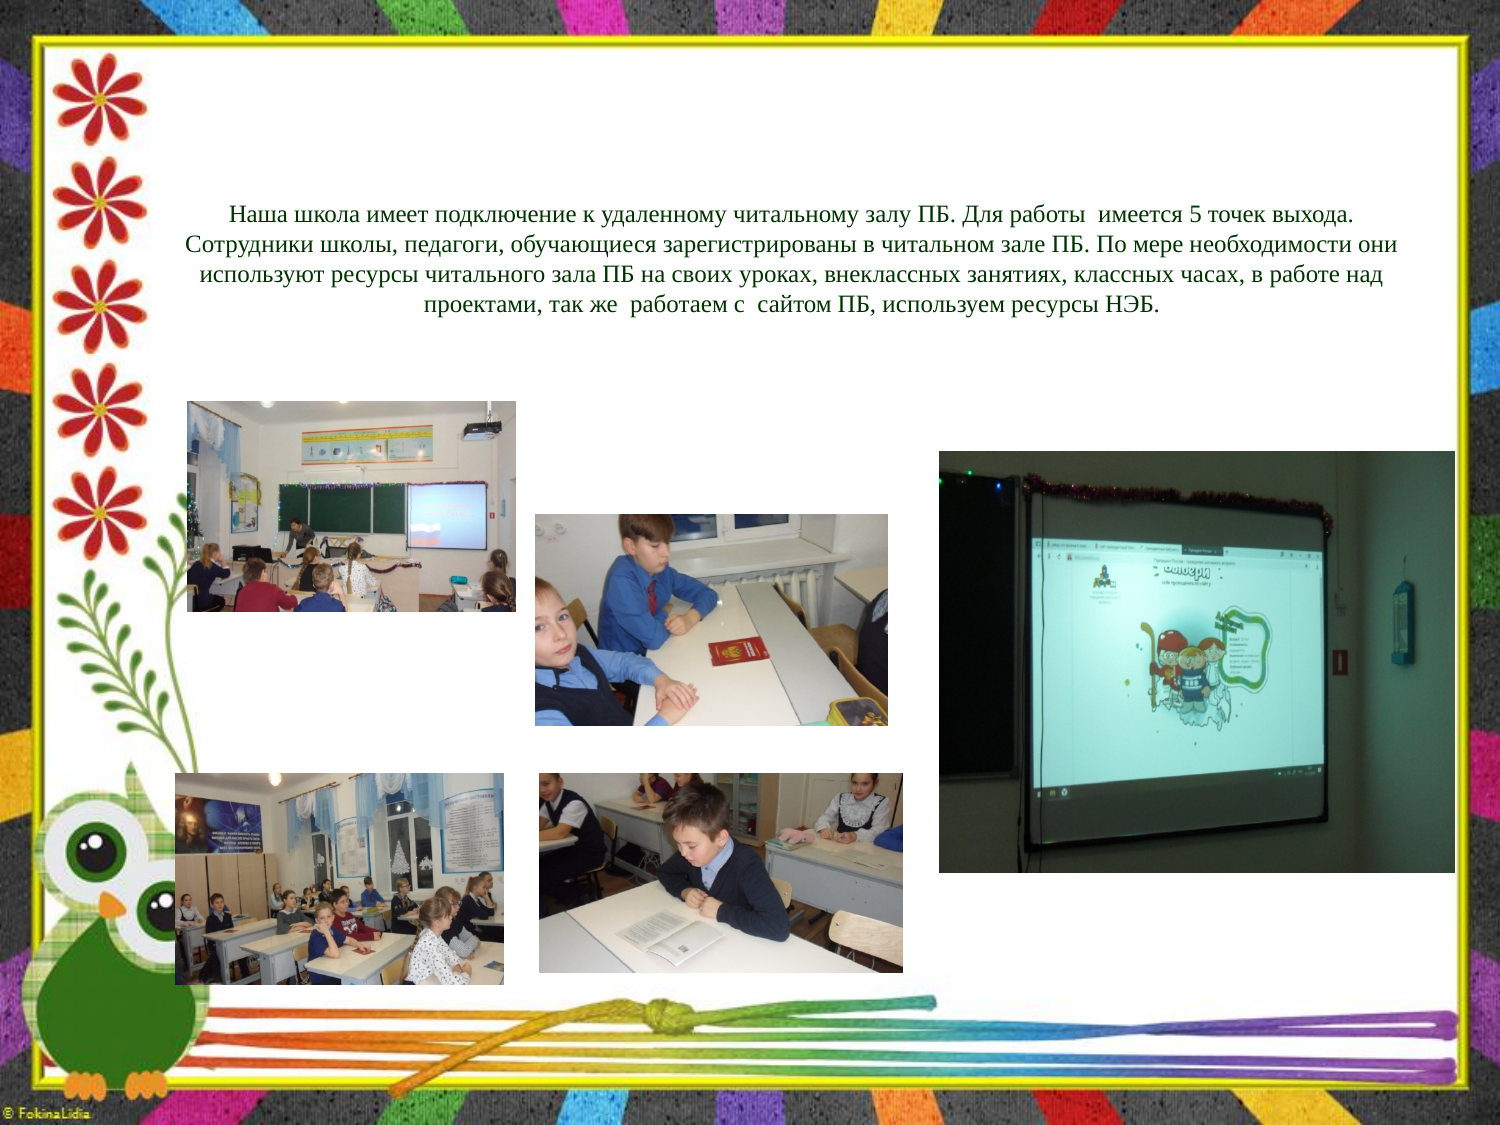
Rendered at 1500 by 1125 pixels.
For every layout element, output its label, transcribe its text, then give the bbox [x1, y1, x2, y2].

picture [0, 0, 1500, 1125]
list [538, 773, 903, 973]
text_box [269, 326, 1341, 882]
title Наша школа имеет подключение к удаленному читальному залу ПБ. Для работы имеется 5 точек выхода. Сотрудники школы, педагоги, обучающиеся зарегистрированы в читальном зале ПБ. По мере необходимости они используют ресурсы читального зала ПБ на своих уроках, внеклассных занятиях, классных часах, в работе над проектами, так же работаем с сайтом ПБ, используем ресурсы НЭБ. [159, 175, 1425, 399]
